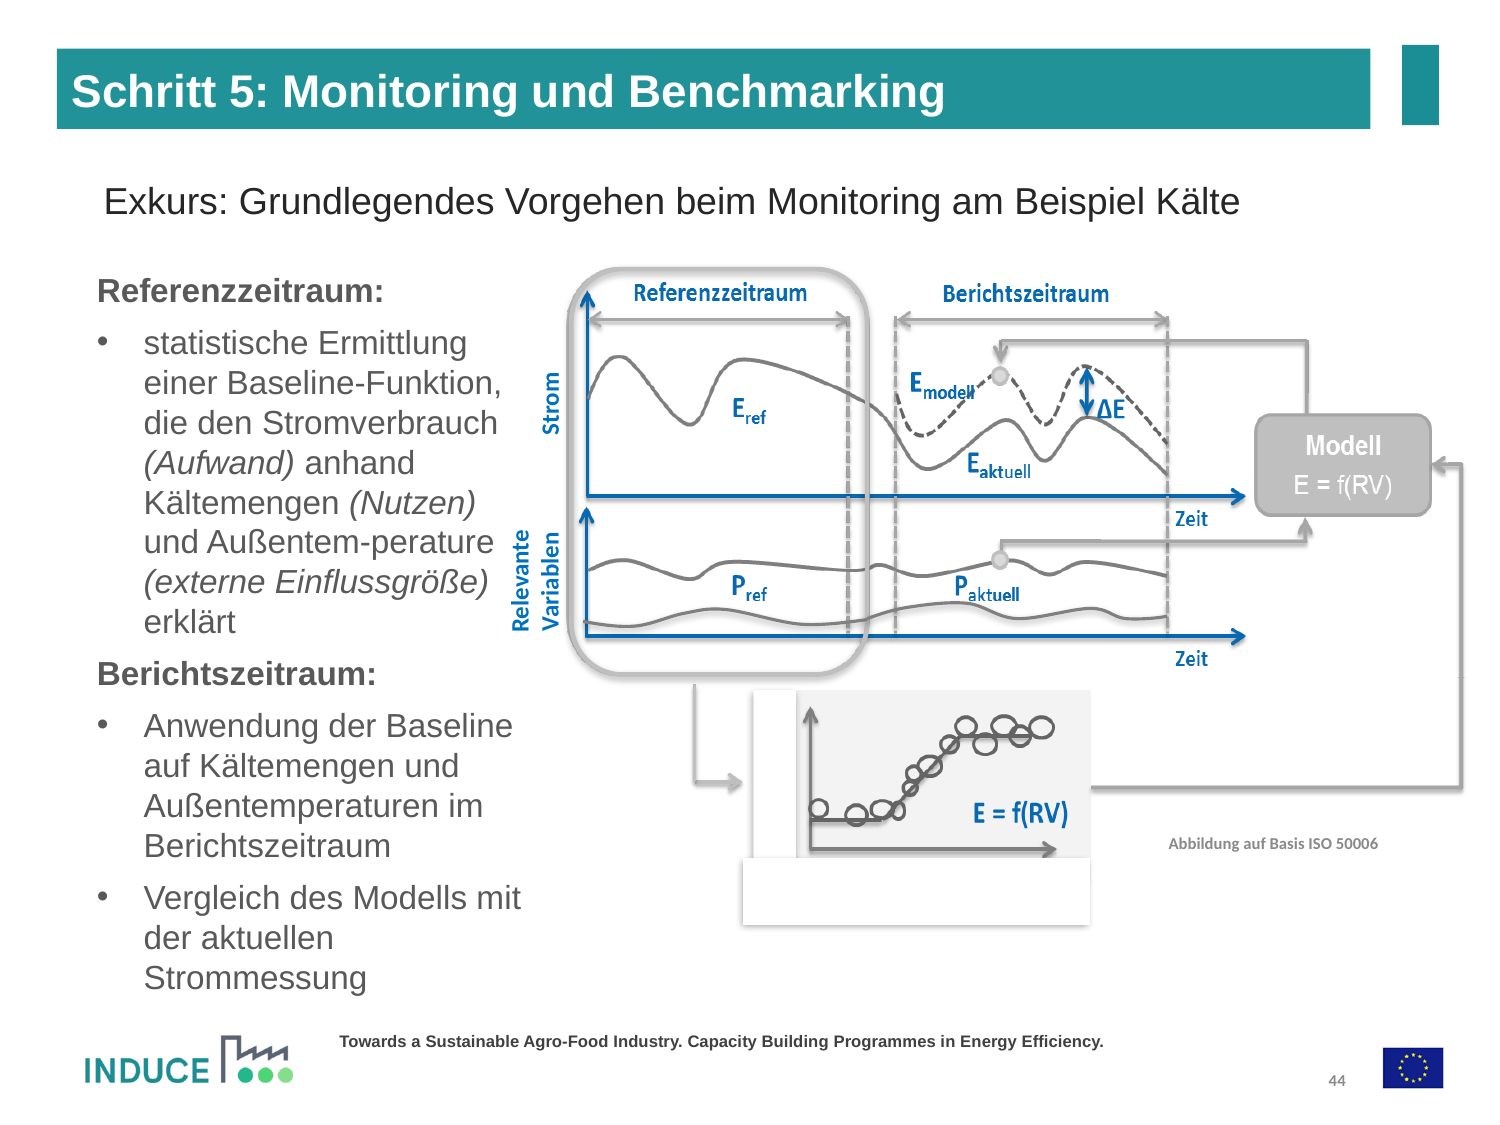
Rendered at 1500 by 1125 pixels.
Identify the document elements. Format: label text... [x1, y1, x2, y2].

picture [481, 263, 1495, 908]
text_box [1402, 44, 1439, 124]
slide_number 44 [1328, 1058, 1374, 1095]
text_box Referenzzeitraum: statistische Ermittlung einer Baseline-Funktion, die den Stromverbrauch (Aufwand) anhand Kältemengen (Nutzen) und Außentem-peraturen (externe Einflussgröße) erklärt Berichtszeitraum: Anwendung der Baseline auf Kältemengen und Außentemperaturen im Berichtszeitraum Vergleich des Modells mit der aktuellen Strommessung [82, 261, 548, 390]
text_box Exkurs: Grundlegendes Vorgehen beim Monitoring am Beispiel Kälte [88, 124, 1471, 231]
text_box Schritt 5: Monitoring und Benchmarking [56, 48, 1371, 129]
picture [1373, 1038, 1450, 1094]
picture [83, 1033, 295, 1085]
text_box [742, 916, 1091, 926]
